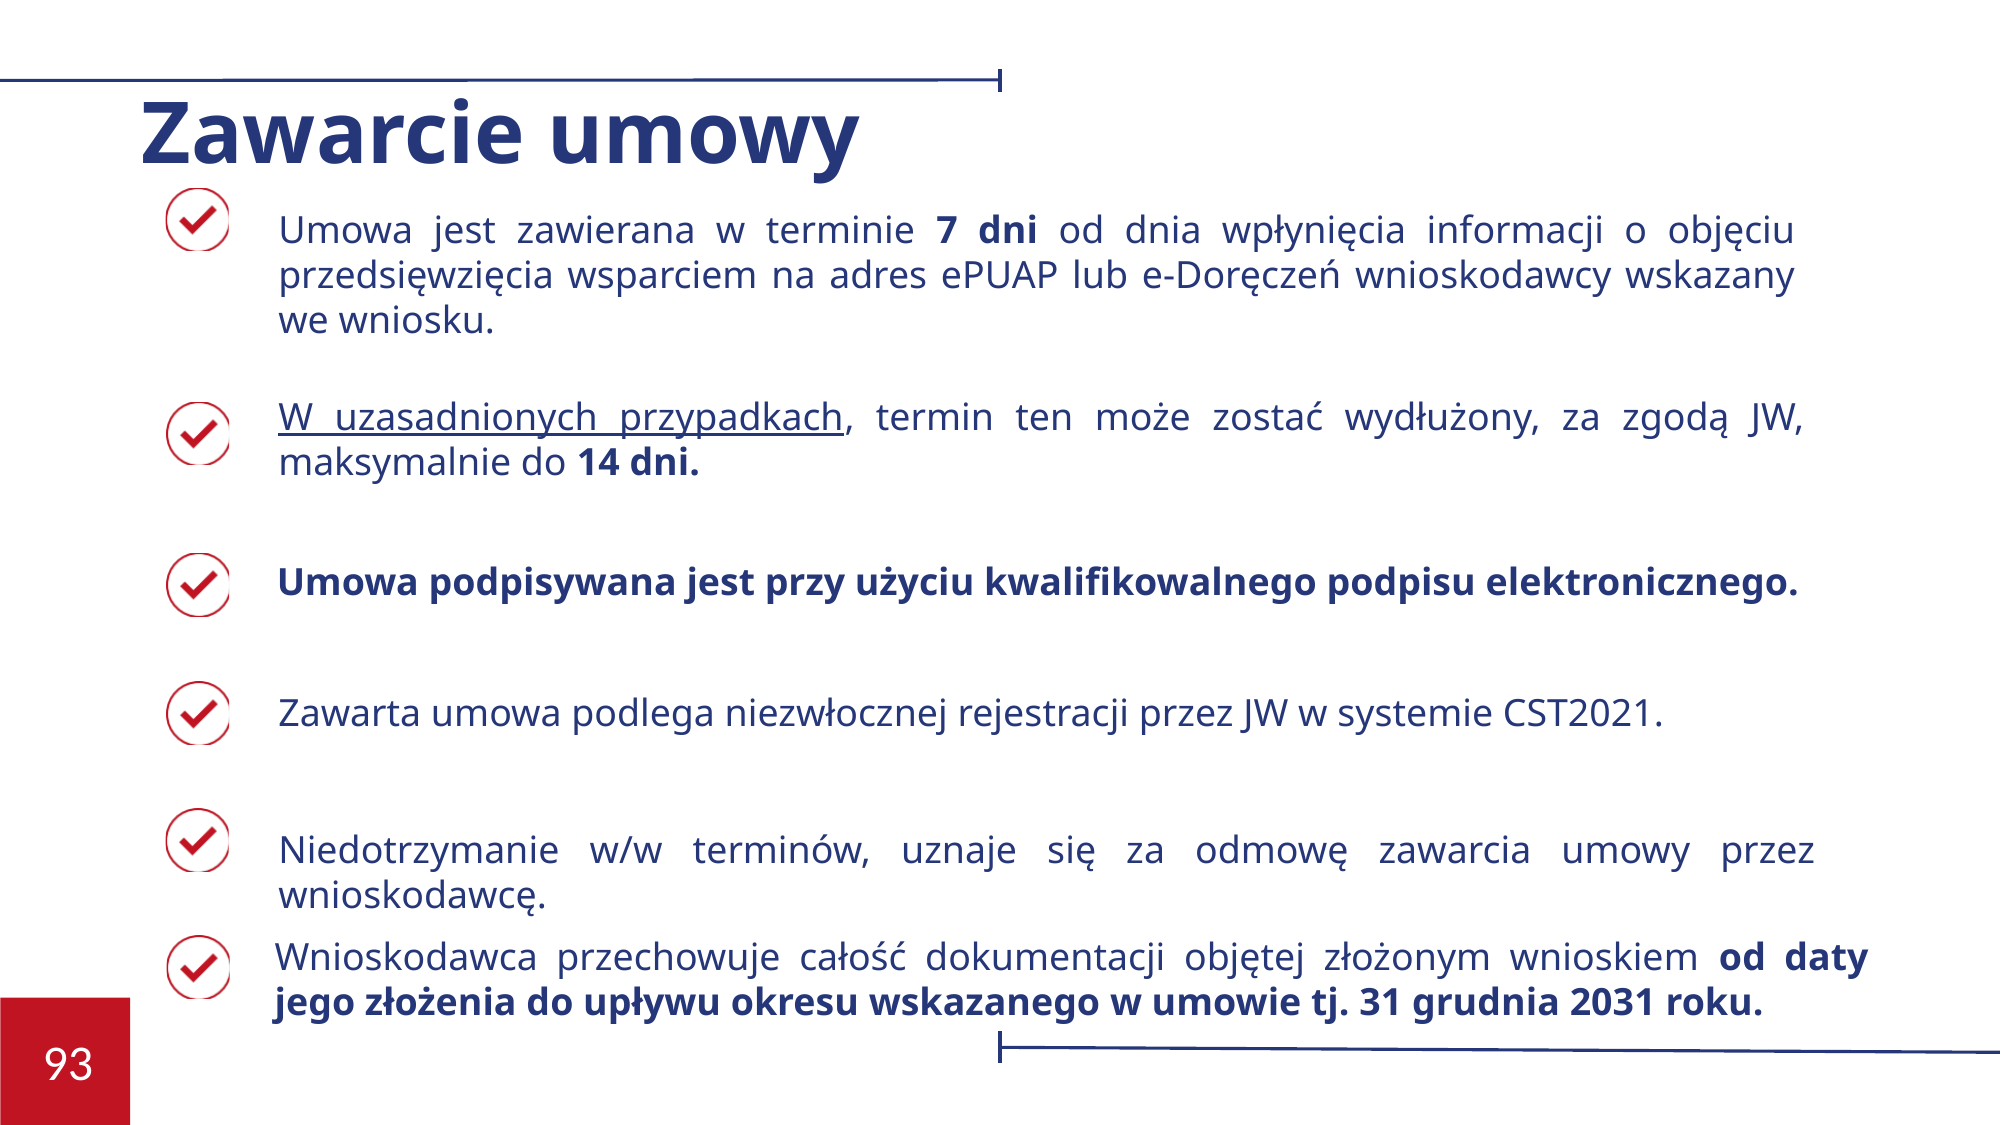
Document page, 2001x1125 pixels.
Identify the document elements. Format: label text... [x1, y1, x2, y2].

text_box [0, 68, 1000, 93]
picture [166, 402, 230, 466]
picture [166, 681, 230, 745]
picture [165, 808, 229, 872]
picture [166, 935, 230, 999]
text_box Niedotrzymanie w/w terminów, uznaje się za odmowę zawarcia umowy przez wnioskodawcę. [263, 818, 1832, 924]
text_box Zawarcie umowy [127, 70, 1780, 188]
text_box Umowa podpisywana jest przy użyciu kwalifikowalnego podpisu elektronicznego. [262, 550, 1819, 611]
picture [166, 553, 230, 617]
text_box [0, 997, 131, 1125]
text_box Zawarta umowa podlega niezwłocznej rejestracji przez JW w systemie CST2021. [263, 681, 1832, 742]
text_box Umowa jest zawierana w terminie 7 dni od dnia wpłynięcia informacji o objęciu przedsięwzięcia wsparciem na adres ePUAP lub e-Doręczeń wnioskodawcy wskazany we wniosku. [263, 198, 1811, 349]
text_box W uzasadnionych przypadkach, termin ten może zostać wydłużony, za zgodą JW, maksymalnie do 14 dni. [263, 385, 1820, 491]
picture [165, 187, 229, 252]
text_box Wnioskodawca przechowuje całość dokumentacji objętej złożonym wnioskiem od daty jego złożenia do upływu okresu wskazanego w umowie tj. 31 grudnia 2031 roku. [259, 925, 1884, 1031]
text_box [999, 1031, 2000, 1064]
